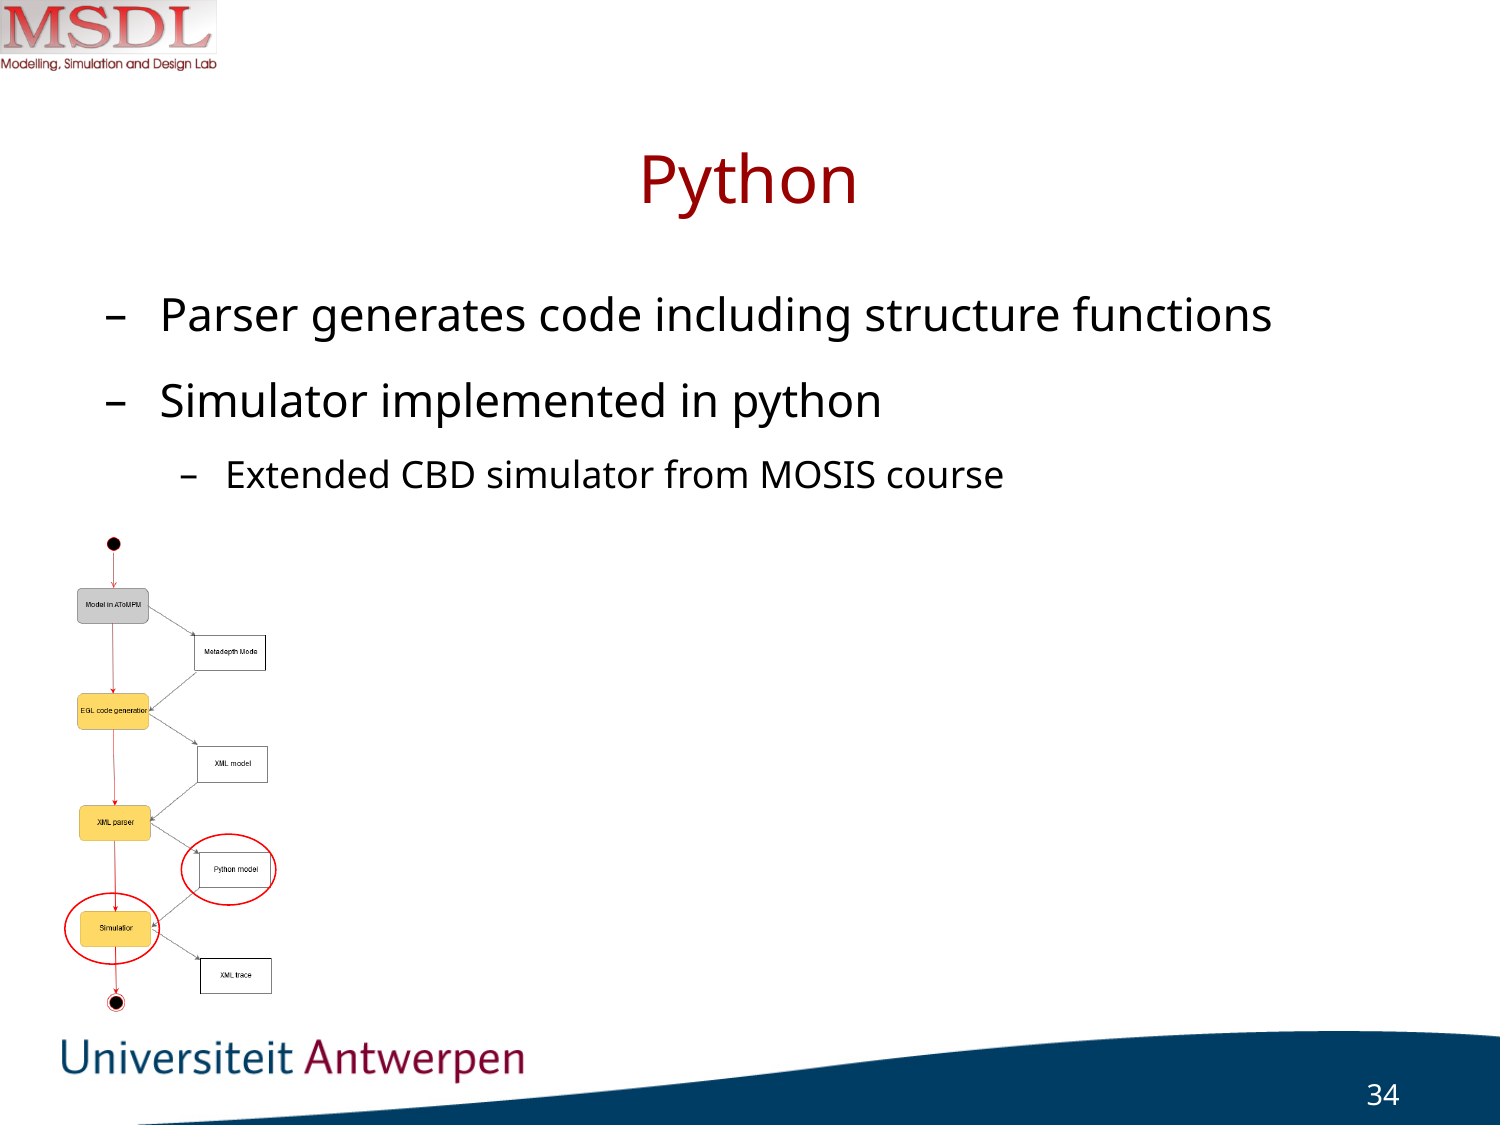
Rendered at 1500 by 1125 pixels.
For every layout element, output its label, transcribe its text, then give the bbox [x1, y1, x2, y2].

picture [0, 0, 217, 71]
text_box [64, 911, 71, 947]
title Python [103, 81, 1395, 247]
list Parser generates code including structure functions Simulator implemented in python Extended CBD simulator from MOSIS course [103, 266, 1396, 1006]
picture [76, 534, 272, 1012]
picture [58, 1031, 1500, 1125]
